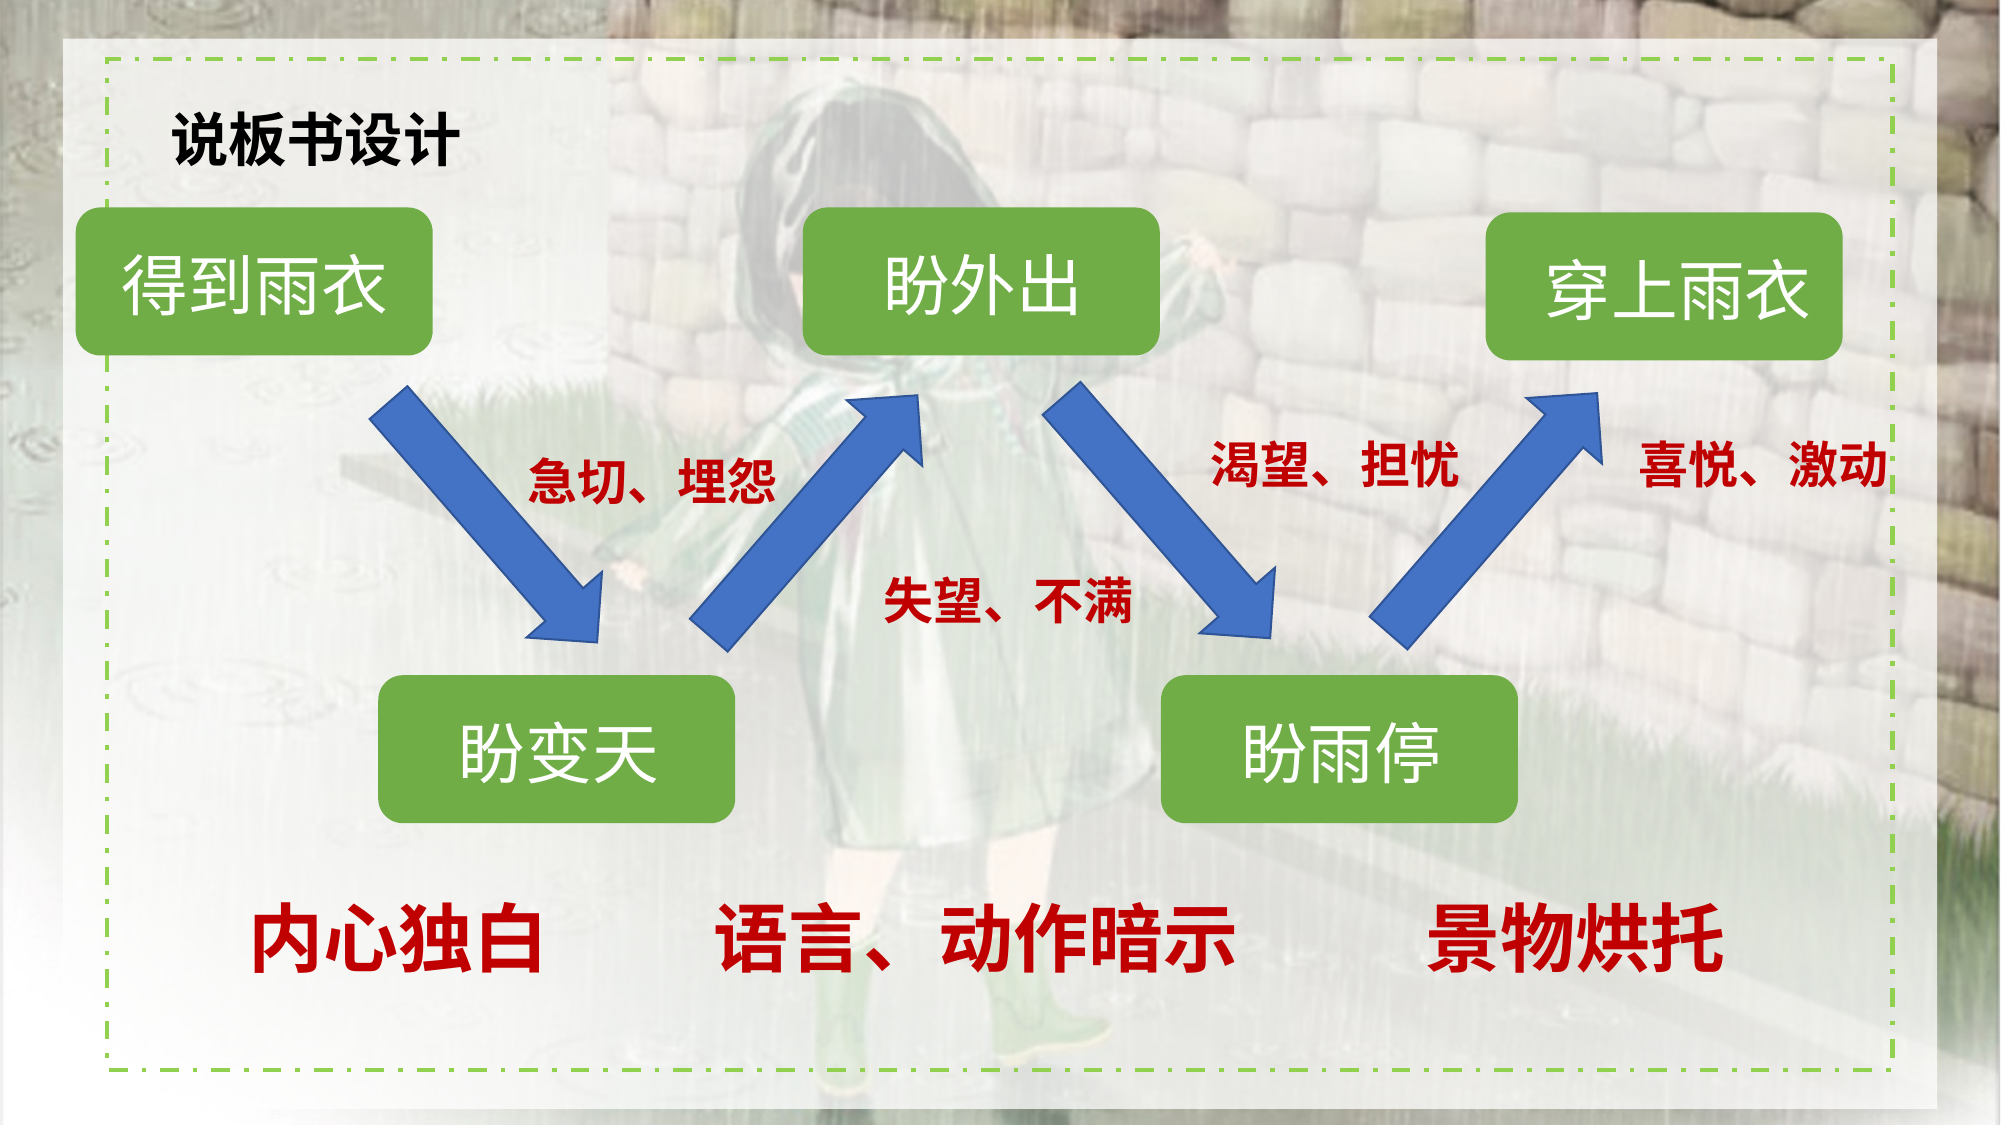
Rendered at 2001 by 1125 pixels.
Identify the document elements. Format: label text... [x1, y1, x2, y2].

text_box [378, 675, 884, 824]
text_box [75, 207, 546, 356]
text_box 失望、不满 [868, 562, 1159, 638]
text_box 喜悦、激动 [1623, 426, 1914, 501]
text_box [1041, 380, 1277, 640]
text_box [802, 207, 1308, 356]
text_box [368, 384, 604, 644]
picture [0, 0, 2001, 1125]
text_box [106, 58, 1894, 1071]
text_box 渴望、担忧 [1195, 426, 1486, 501]
text_box 内心独白 语言、动作暗示 景物烘托 [233, 884, 1776, 989]
text_box 说板书设计 [155, 95, 1378, 206]
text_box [1485, 212, 1970, 361]
text_box [1368, 392, 1604, 651]
text_box [62, 38, 1938, 1110]
text_box 急切、埋怨 [512, 443, 803, 518]
text_box [688, 394, 924, 654]
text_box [1160, 675, 1666, 824]
